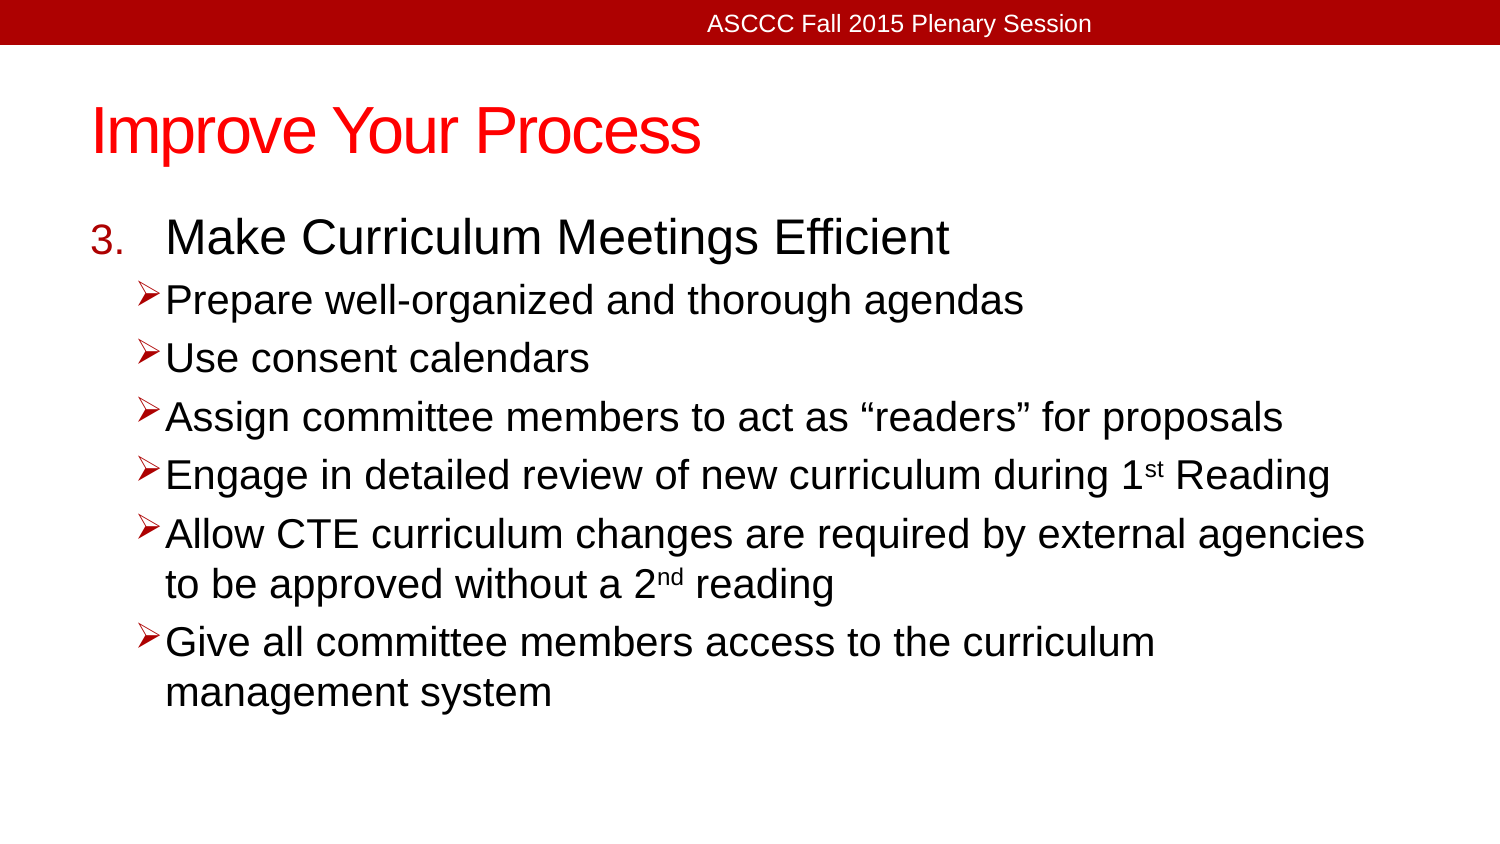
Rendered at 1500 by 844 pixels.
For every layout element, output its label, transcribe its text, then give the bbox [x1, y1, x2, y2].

footer ASCCC Fall 2015 Plenary Session [562, 2, 1238, 43]
list Make Curriculum Meetings Efficient Prepare well-organized and thorough agendas Use consent calendars Assign committee members to act as “readers” for proposals Engage in detailed review of new curriculum during 1st Reading Allow CTE curriculum changes are required by external agencies to be approved without a 2nd reading Give all committee members access to the curriculum management system [75, 196, 1425, 797]
title Improve Your Process [75, 65, 1425, 188]
